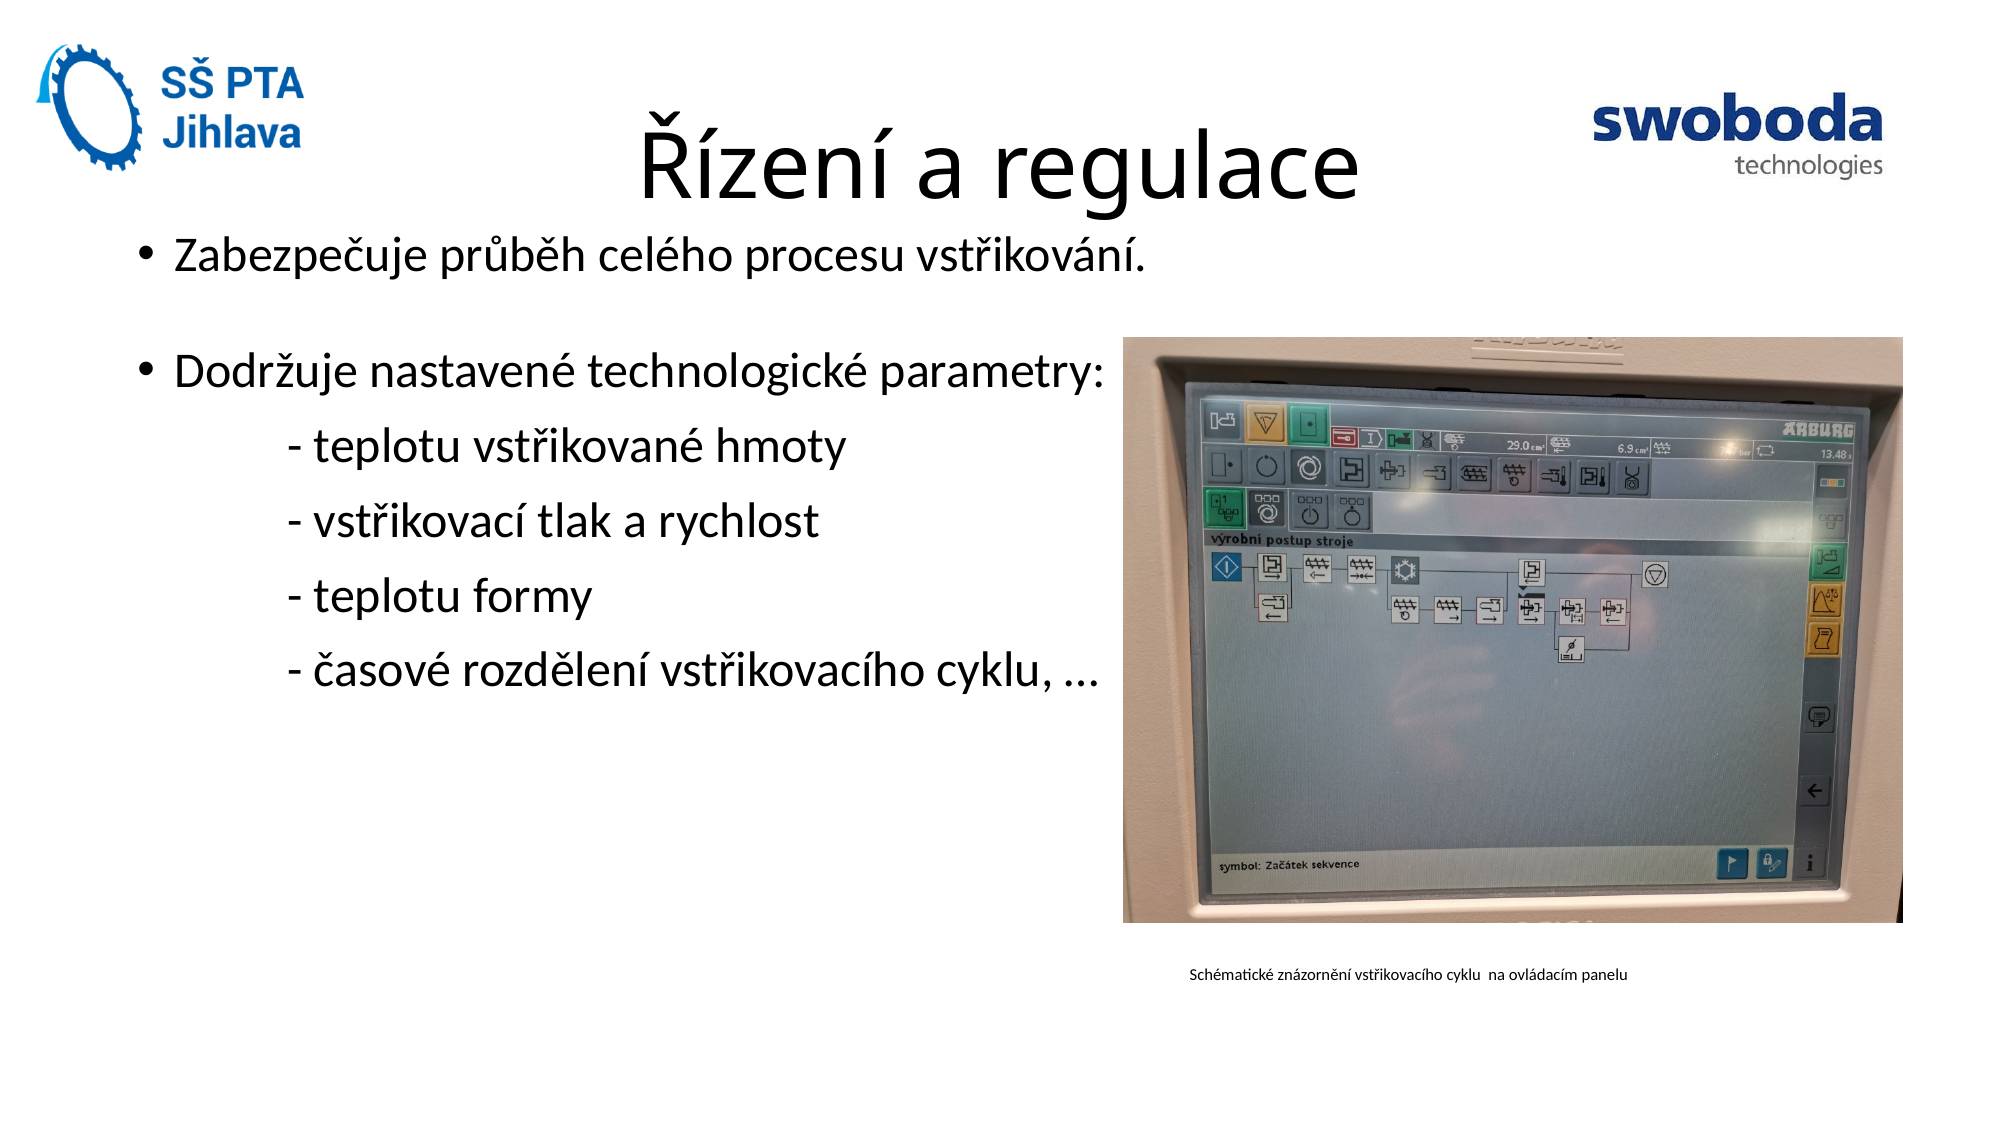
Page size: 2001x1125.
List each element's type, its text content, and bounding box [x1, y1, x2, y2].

picture [19, 15, 323, 196]
title Řízení a regulace [137, 59, 1562, 221]
text_box Schématické znázornění vstřikovacího cyklu na ovládacím panelu [1174, 956, 1644, 992]
list Zabezpečuje průběh celého procesu vstřikování. Dodržuje nastavené technologické parametry: - teplotu vstřikované hmoty - vstřikovací tlak a rychlost - teplotu formy - časové rozdělení vstřikovacího cyklu, … [122, 221, 1952, 1107]
picture [1123, 337, 1903, 923]
picture [1562, 15, 1914, 251]
